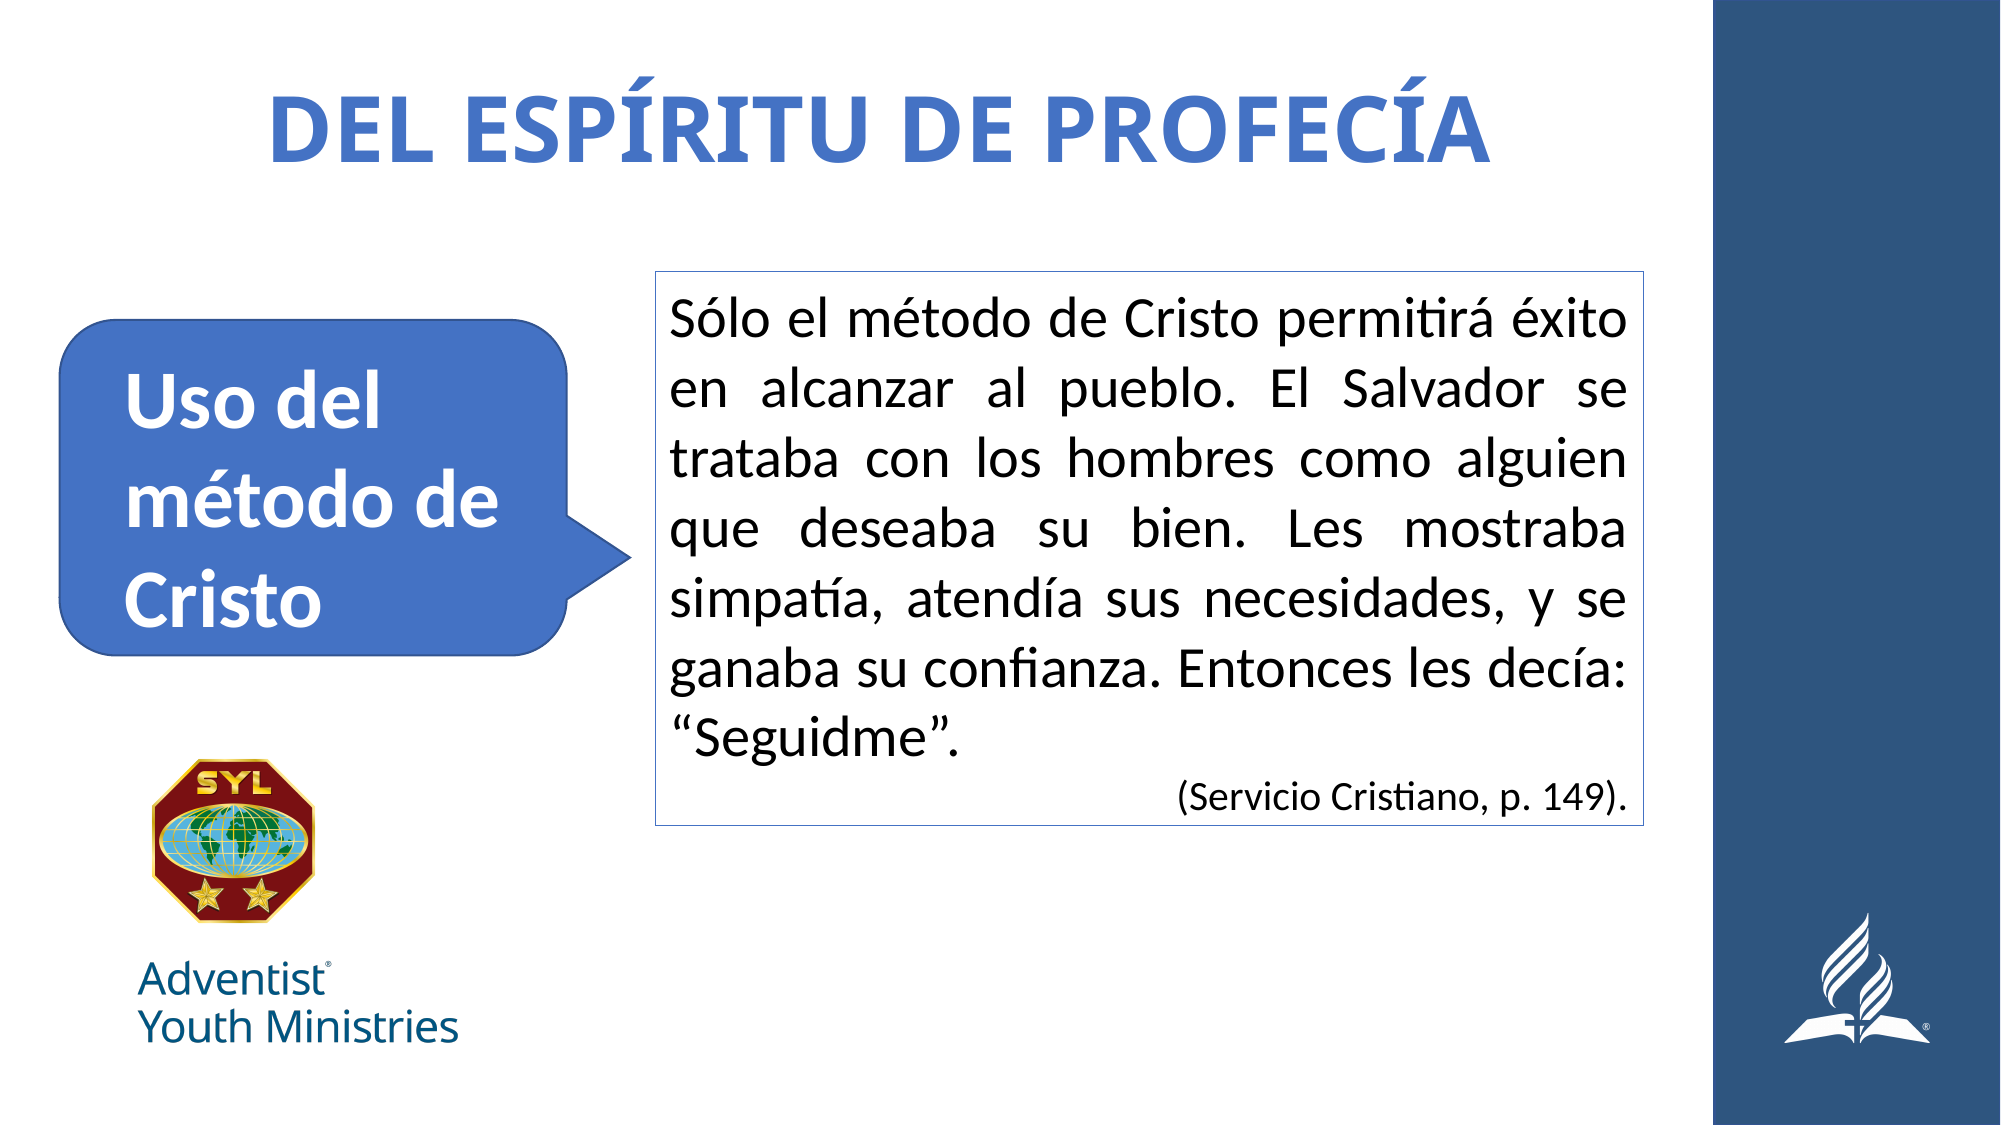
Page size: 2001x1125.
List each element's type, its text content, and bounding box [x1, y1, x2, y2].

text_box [59, 319, 656, 656]
title DEL ESPÍRITU DE PROFECÍA [94, 24, 1662, 242]
picture [1771, 892, 1943, 1064]
picture [109, 730, 489, 1064]
text_box Sólo el método de Cristo permitirá éxito en alcanzar al pueblo. El Salvador se trataba con los hombres como alguien que deseaba su bien. Les mostraba simpatía, atendía sus necesidades, y se ganaba su confianza. Entonces les decía: “Seguidme”. (Servicio Cristiano, p. 149). [655, 271, 1644, 826]
